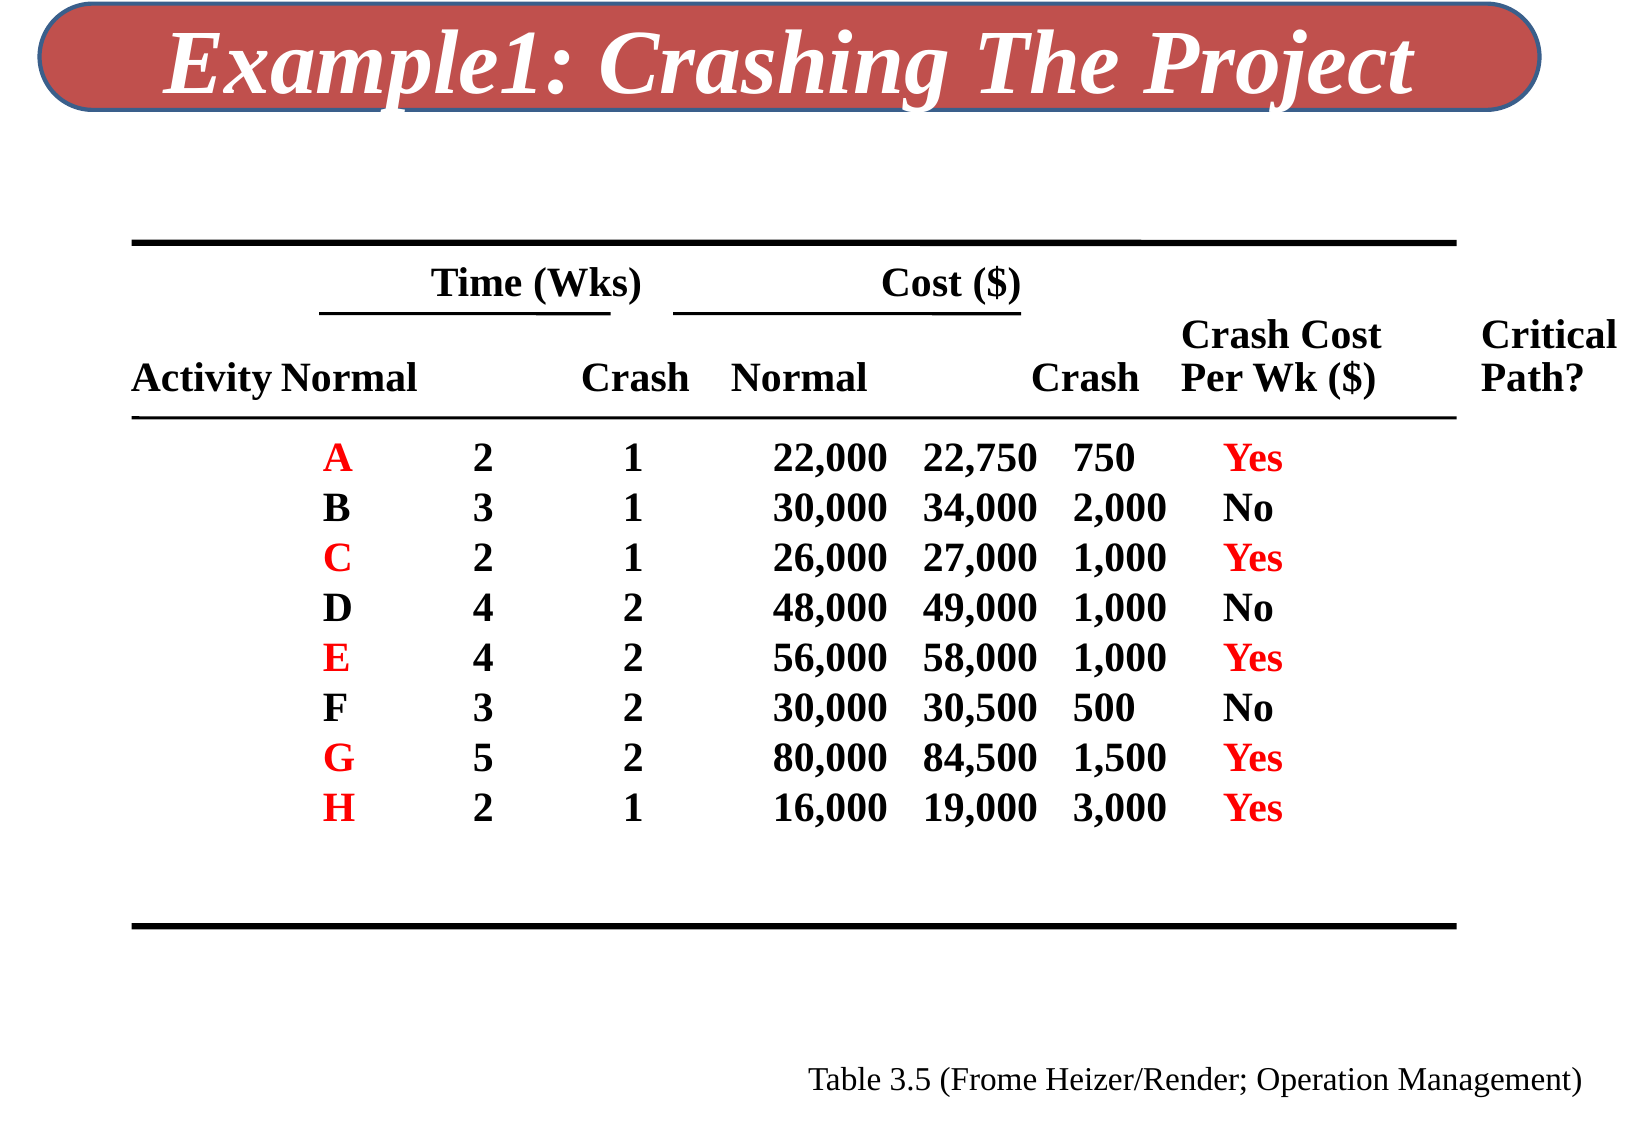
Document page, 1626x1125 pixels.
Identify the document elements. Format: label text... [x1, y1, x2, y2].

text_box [125, 242, 1473, 927]
text_box Example1: Crashing The Project [39, 3, 1540, 110]
text_box Table 3.5 (Frome Heizer/Render; Operation Management) [554, 1050, 1606, 1105]
